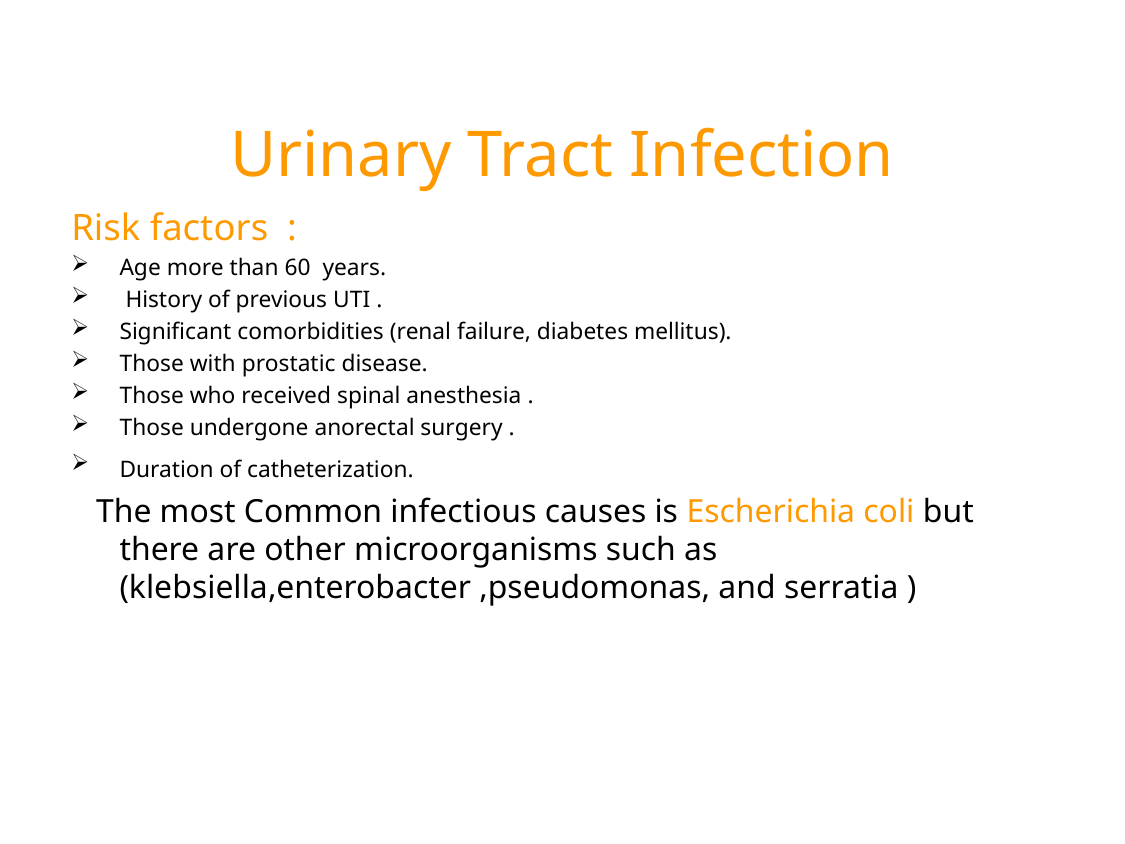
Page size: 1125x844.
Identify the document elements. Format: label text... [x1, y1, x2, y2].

title Urinary Tract Infection [56, 105, 1069, 196]
list Risk factors : Age more than 60 years. History of previous UTI . Significant comorbidities (renal failure, diabetes mellitus). Those with prostatic disease. Those who received spinal anesthesia . Those undergone anorectal surgery . Duration of catheterization. The most Common infectious causes is Escherichia coli but there are other microorganisms such as (klebsiella,enterobacter ,pseudomonas, and serratia ) [56, 196, 1069, 615]
